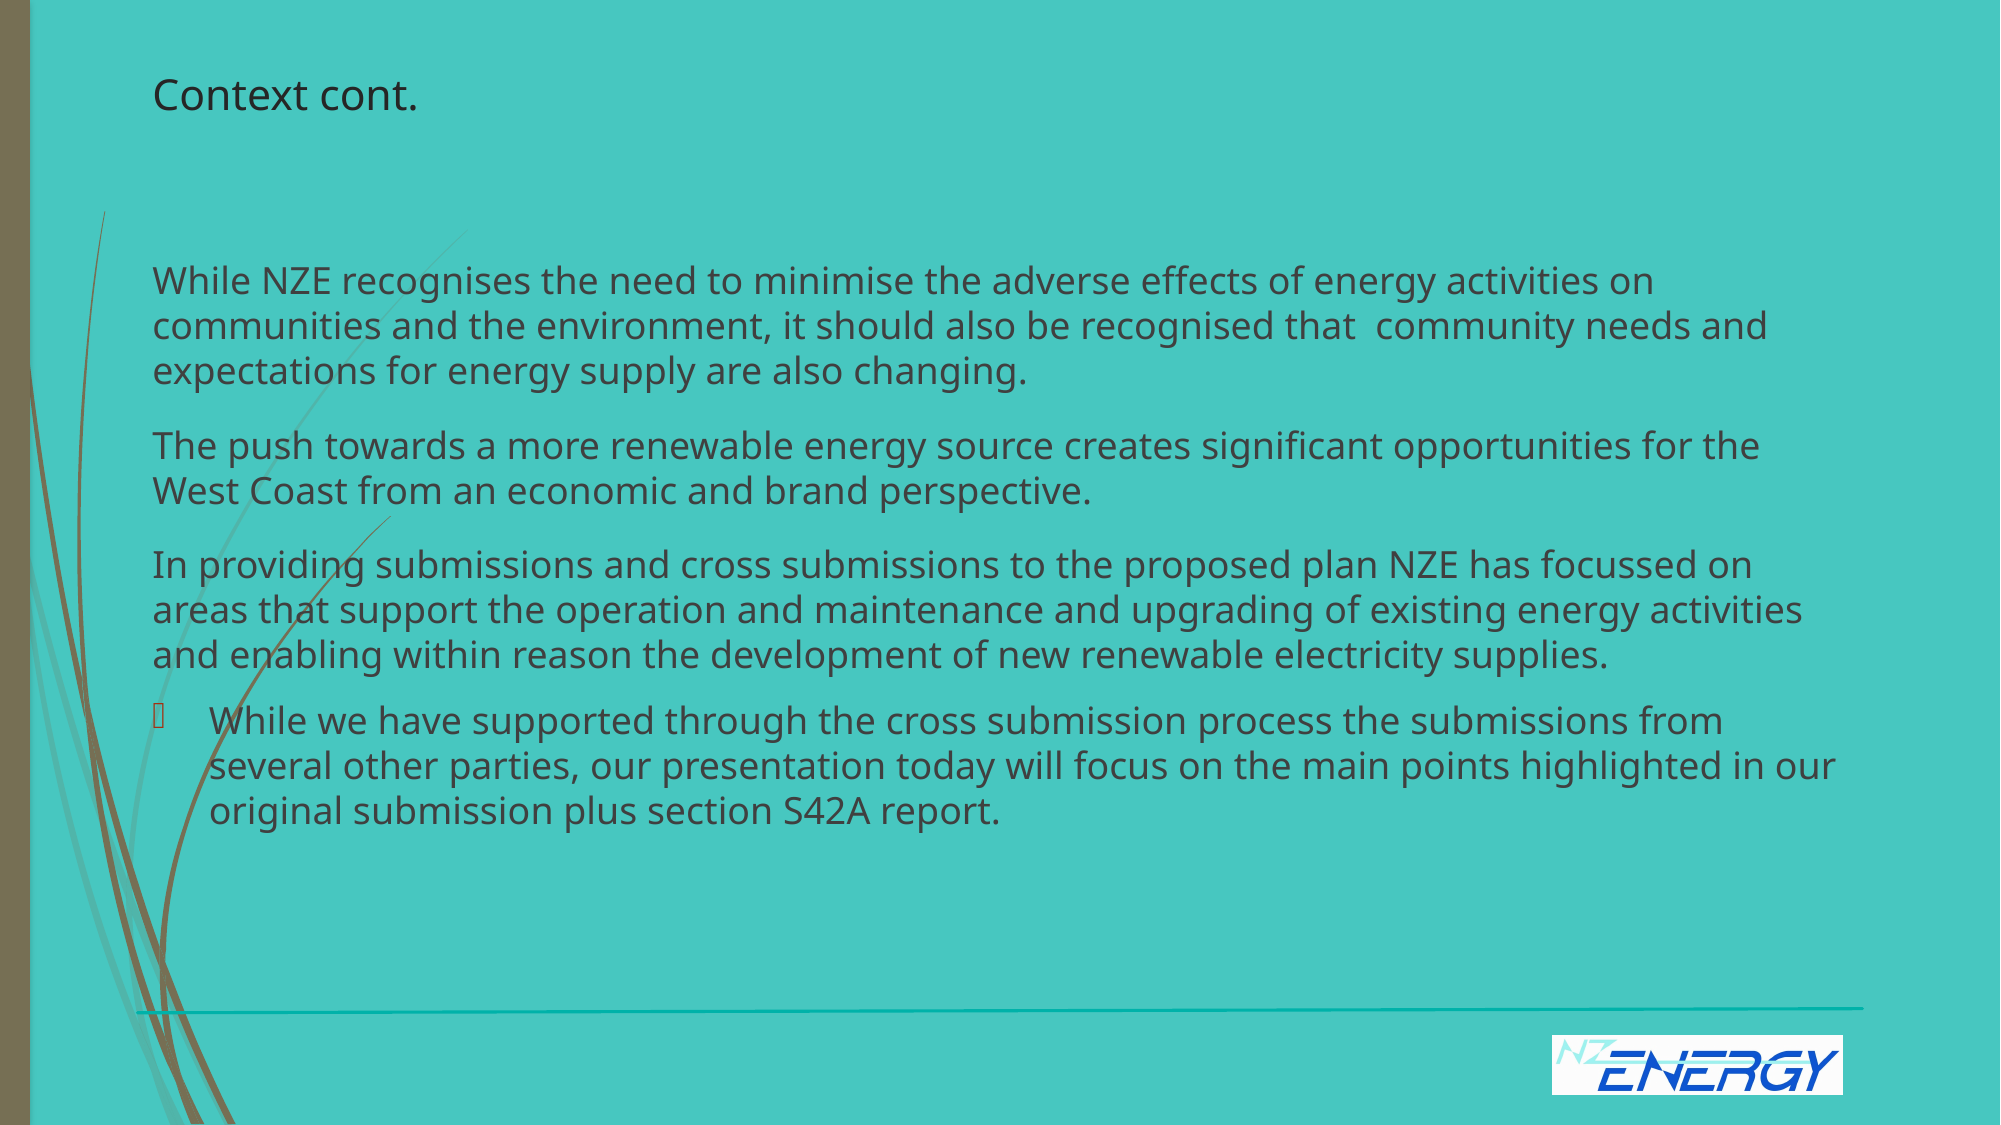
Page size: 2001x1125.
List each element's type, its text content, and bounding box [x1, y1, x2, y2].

picture [1552, 1035, 1843, 1095]
list While NZE recognises the need to minimise the adverse effects of energy activities on communities and the environment, it should also be recognised that community needs and expectations for energy supply are also changing. The push towards a more renewable energy source creates significant opportunities for the West Coast from an economic and brand perspective. In providing submissions and cross submissions to the proposed plan NZE has focussed on areas that support the operation and maintenance and upgrading of existing energy activities and enabling within reason the development of new renewable electricity supplies. While we have supported through the cross submission process the submissions from several other parties, our presentation today will focus on the main points highlighted in our original submission plus section S42A report. [137, 249, 1863, 969]
title Context cont. [137, 59, 1863, 127]
